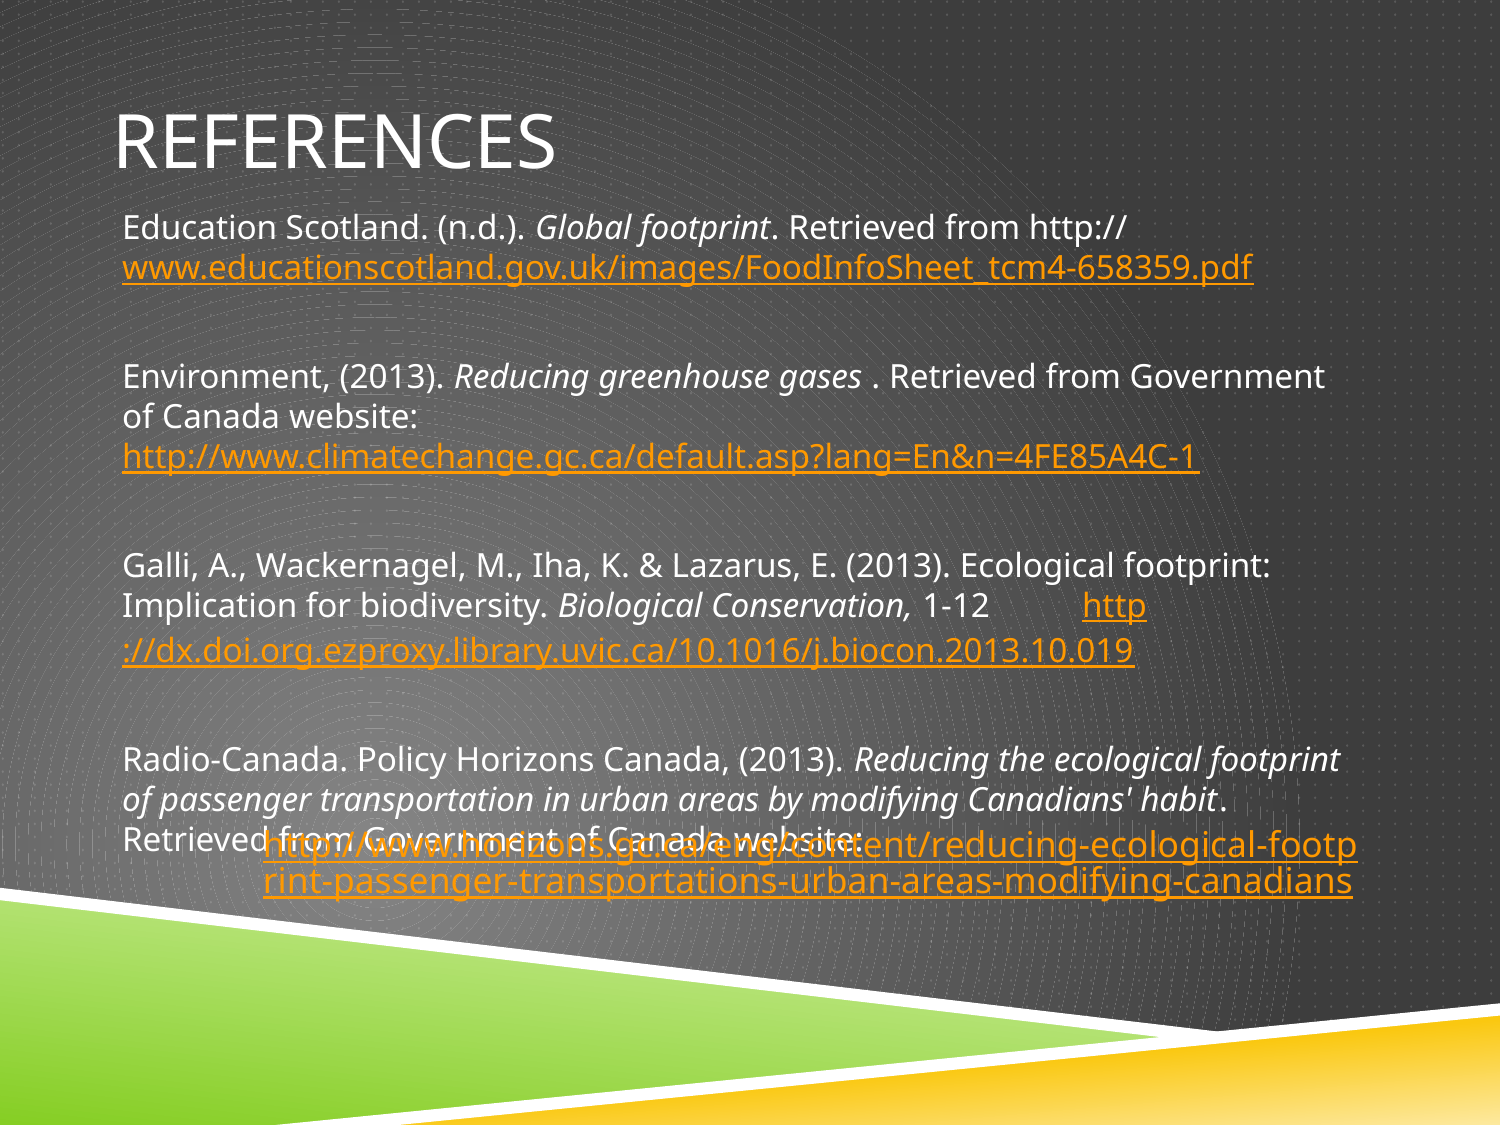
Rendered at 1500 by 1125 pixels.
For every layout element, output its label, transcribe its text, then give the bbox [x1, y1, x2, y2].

title References [112, 45, 1388, 199]
text_box http://www.horizons.gc.ca/eng/content/reducing-ecological-footprint-passenger-transportations-urban-areas-modifying-canadians [248, 814, 1379, 924]
list Education Scotland. (n.d.). Global footprint. Retrieved from http:// www.educationscotland.gov.uk/images/FoodInfoSheet_tcm4-658359.pdf Environment, (2013). Reducing greenhouse gases . Retrieved from Government of Canada website: http://www.climatechange.gc.ca/default.asp?lang=En&n=4FE85A4C-1 Galli, A., Wackernagel, M., Iha, K. & Lazarus, E. (2013). Ecological footprint: Implication for biodiversity. Biological Conservation, 1-12 http://dx.doi.org.ezproxy.library.uvic.ca/10.1016/j.biocon.2013.10.019 Radio-Canada. Policy Horizons Canada, (2013). Reducing the ecological footprint of passenger transportation in urban areas by modifying Canadians' habit. Retrieved from Government of Canada website: [112, 199, 1388, 870]
